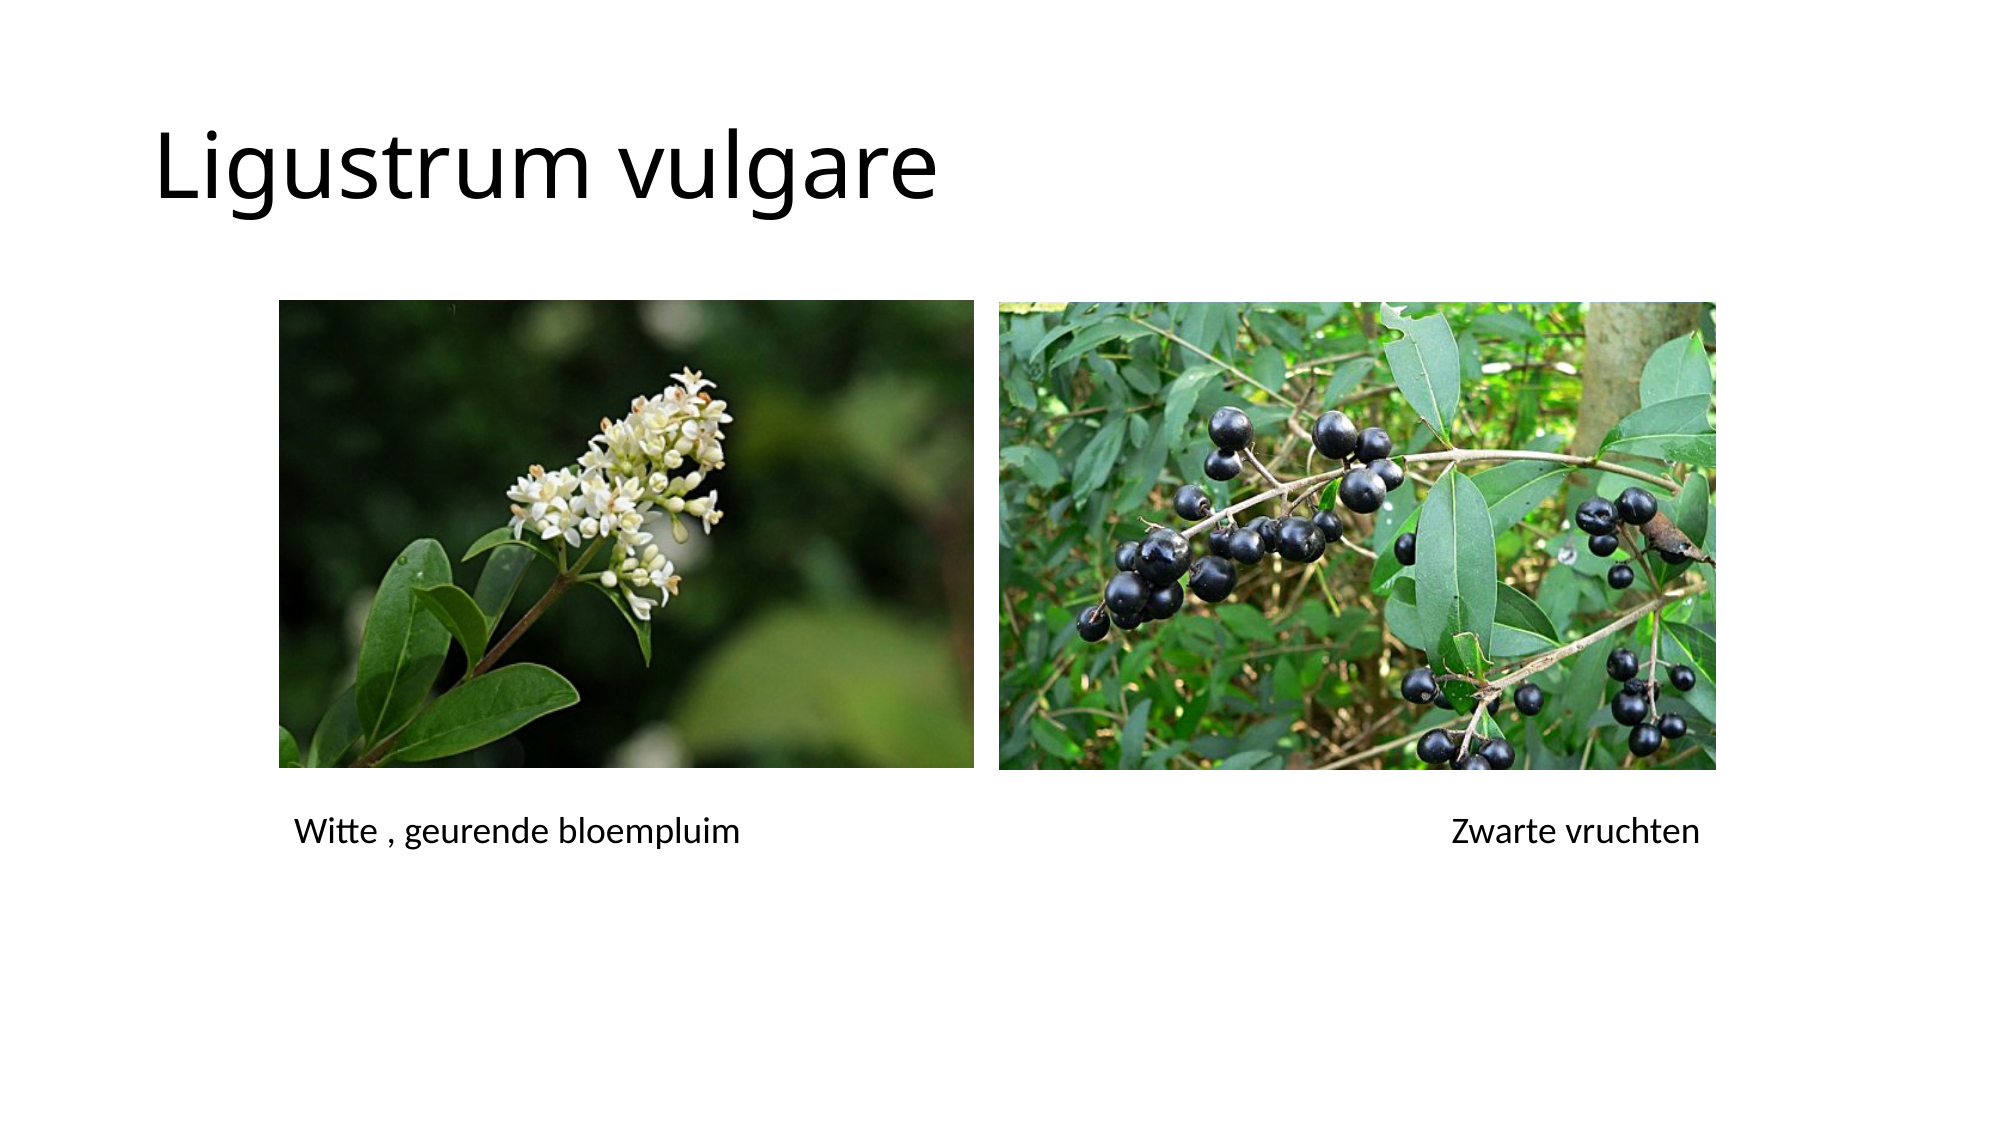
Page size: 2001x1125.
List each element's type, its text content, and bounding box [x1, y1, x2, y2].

picture [999, 302, 1716, 770]
title Ligustrum vulgare [137, 59, 1863, 278]
text_box Zwarte vruchten [1259, 798, 1716, 859]
text_box Witte , geurende bloempluim [279, 798, 894, 859]
picture [279, 300, 974, 768]
